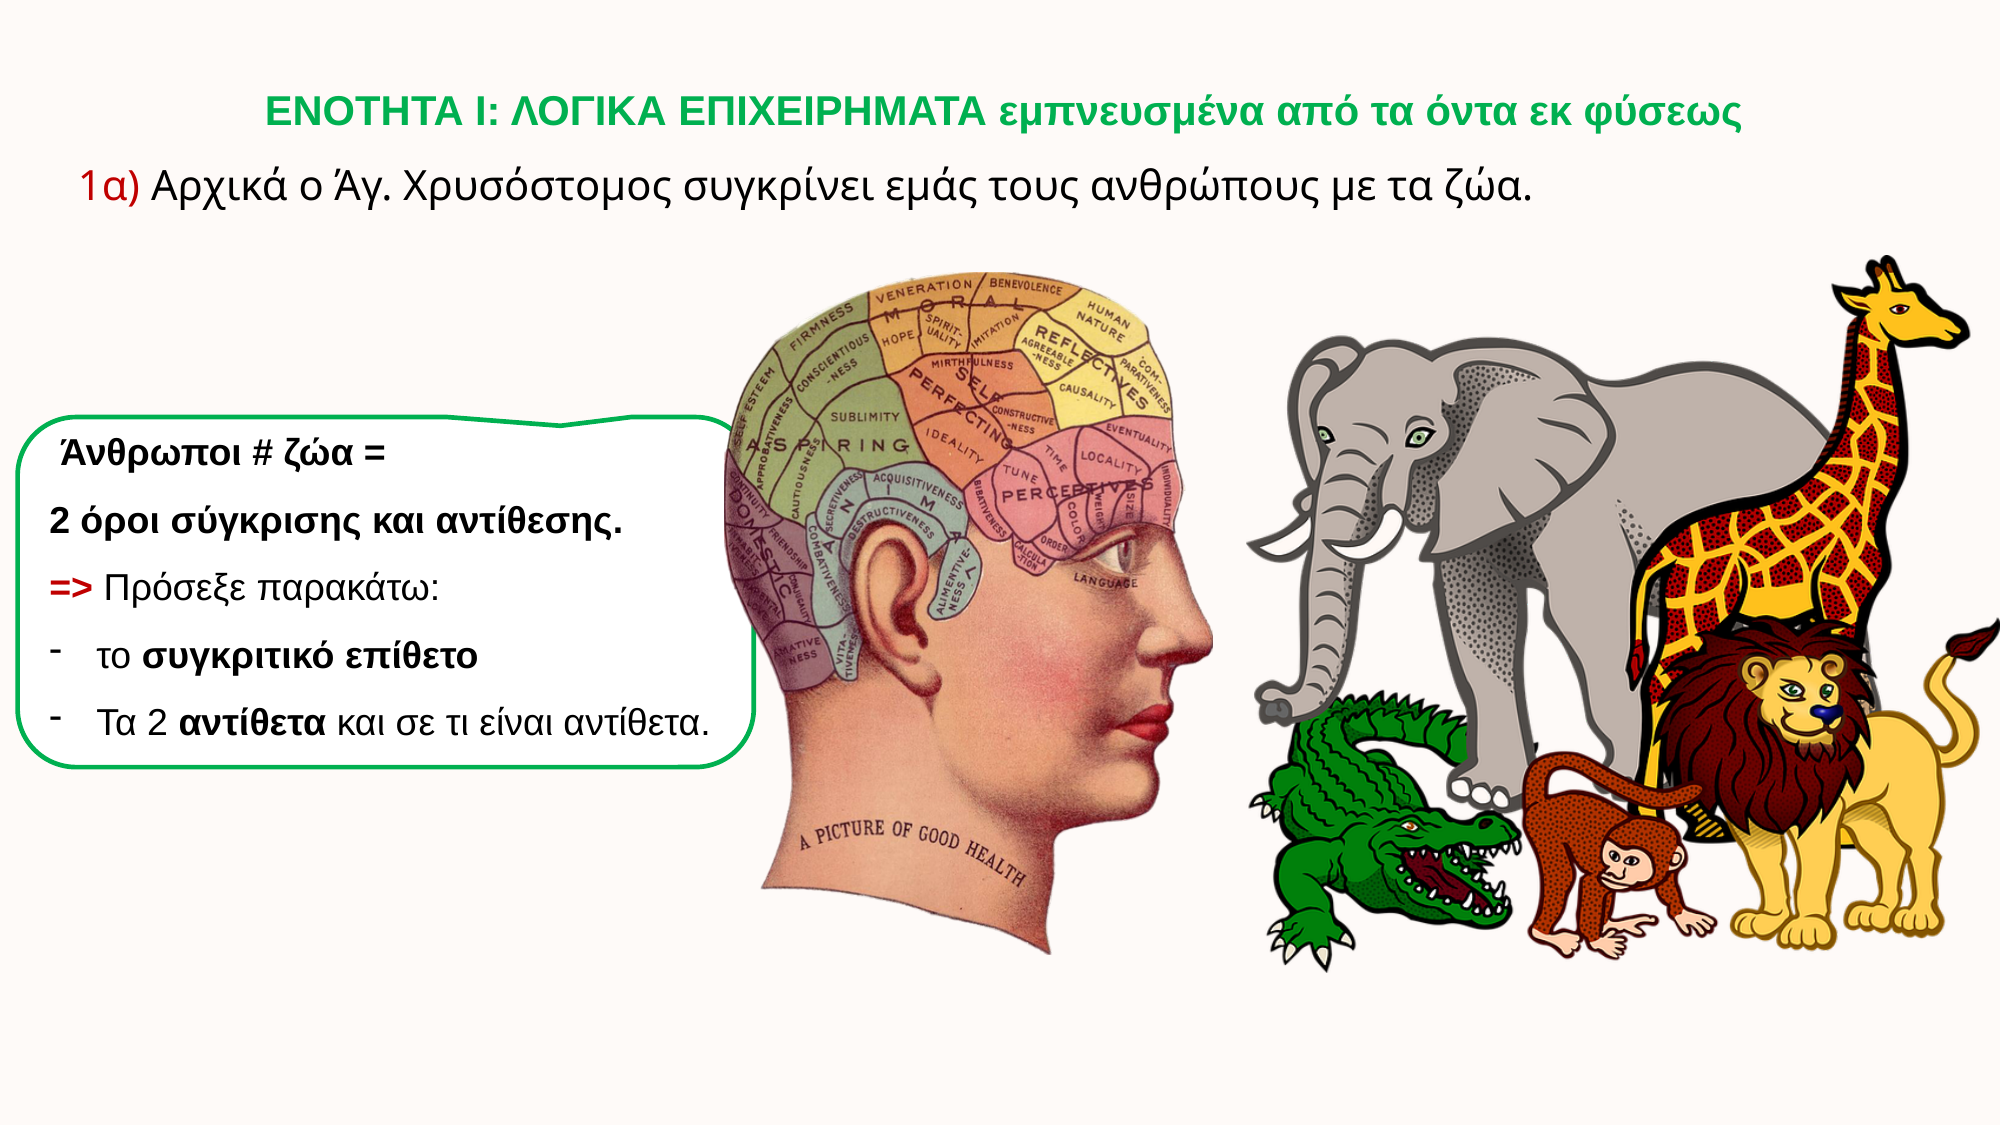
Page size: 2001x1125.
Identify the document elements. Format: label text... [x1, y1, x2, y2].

picture [724, 272, 1213, 955]
picture [1246, 255, 2000, 973]
text_box ΕΝΟΤΗΤΑ Ι: ΛΟΓΙΚΑ ΕΠΙΧΕΙΡΗΜΑΤΑ εμπνευσμένα από τα όντα εκ φύσεως 1α) Αρχικά ο Άγ. Χρυσόστομος συγκρίνει εμάς τους ανθρώπους με τα ζώα. [63, 50, 1945, 216]
text_box Άνθρωποι # ζώα = 2 όροι σύγκρισης και αντίθεσης. => Πρόσεξε παρακάτω: το συγκριτικό επίθετο Τα 2 αντίθετα και σε τι είναι αντίθετα. [16, 416, 724, 769]
